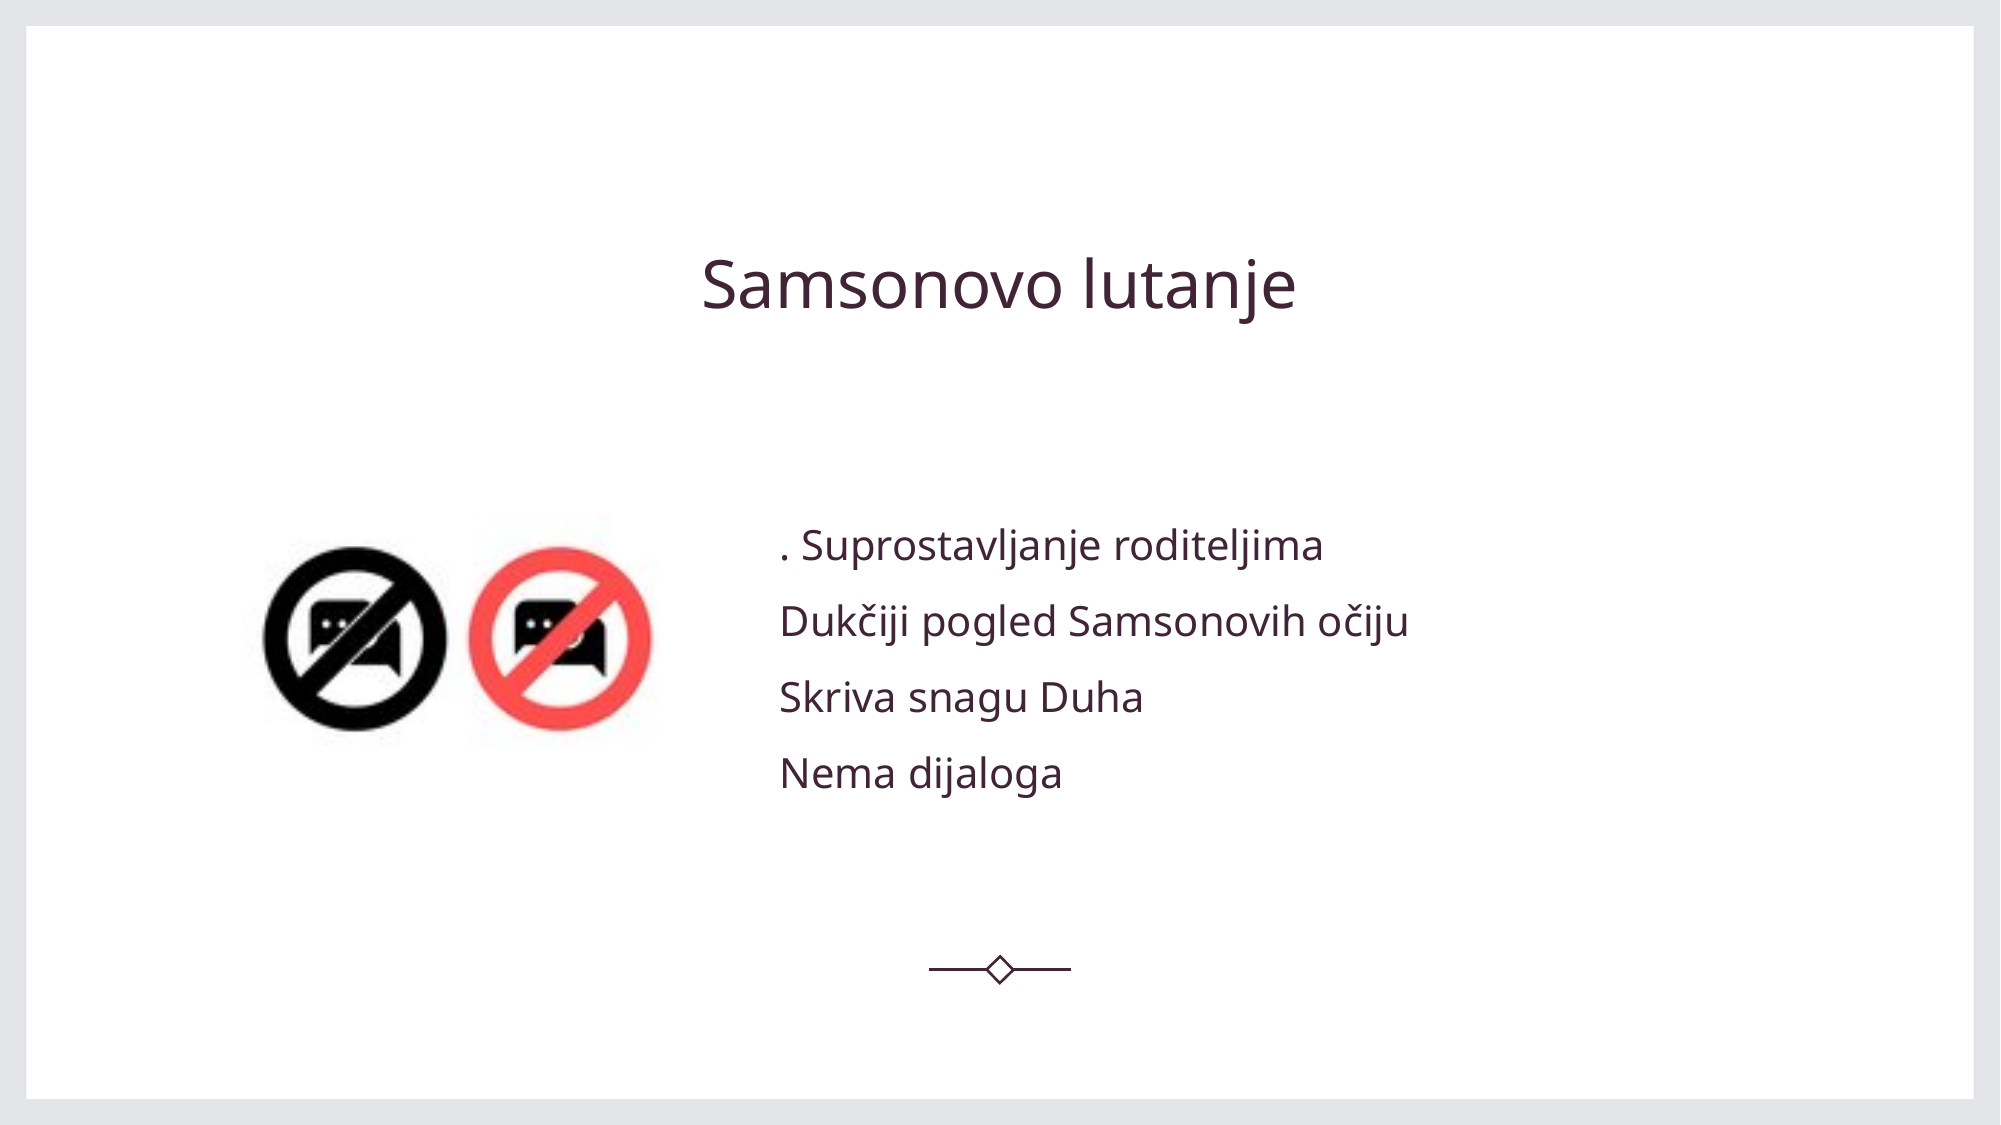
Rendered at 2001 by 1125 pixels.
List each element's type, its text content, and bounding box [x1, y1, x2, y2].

list . Suprostavljanje roditeljima Dukčiji pogled Samsonovih očiju Skriva snagu Duha Nema dijaloga [764, 406, 1738, 904]
text_box [0, 0, 2000, 1125]
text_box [928, 960, 1072, 980]
picture [242, 424, 665, 856]
text_box [25, 25, 1975, 1100]
title Samsonovo lutanje [243, 118, 1757, 330]
